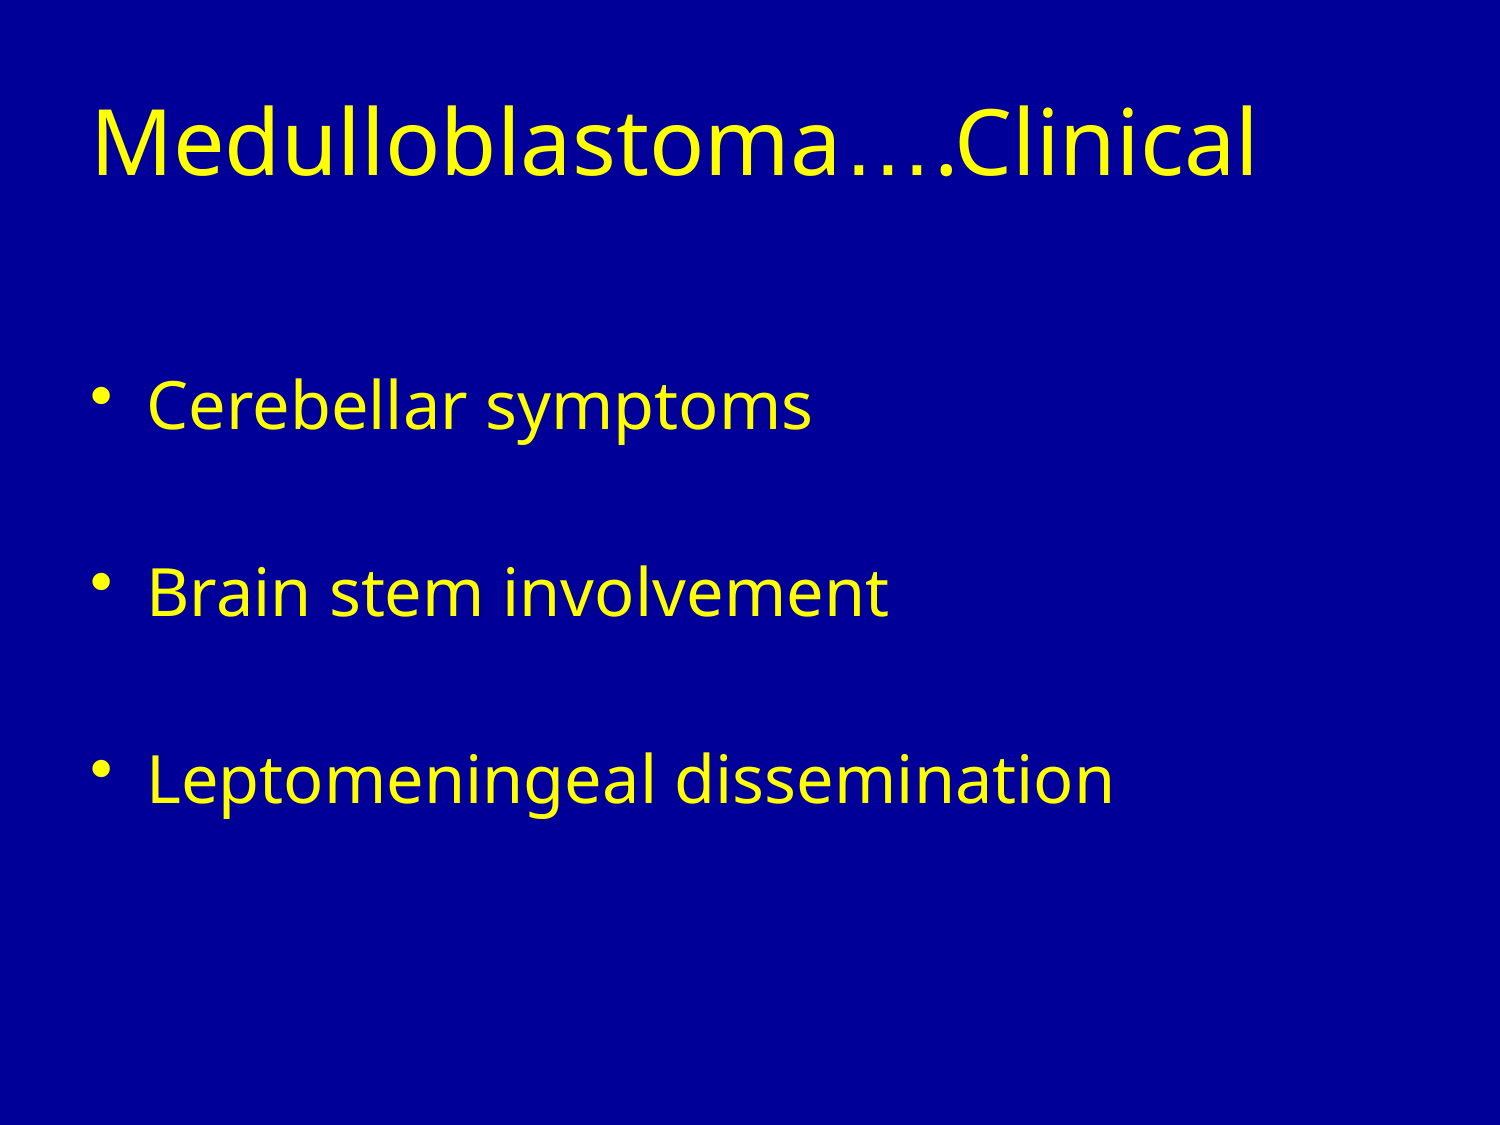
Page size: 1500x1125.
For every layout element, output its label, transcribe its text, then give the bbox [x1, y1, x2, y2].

list Cerebellar symptoms Brain stem involvement Leptomeningeal dissemination [75, 262, 1425, 1005]
title Medulloblastoma….Clinical [75, 45, 1425, 233]
